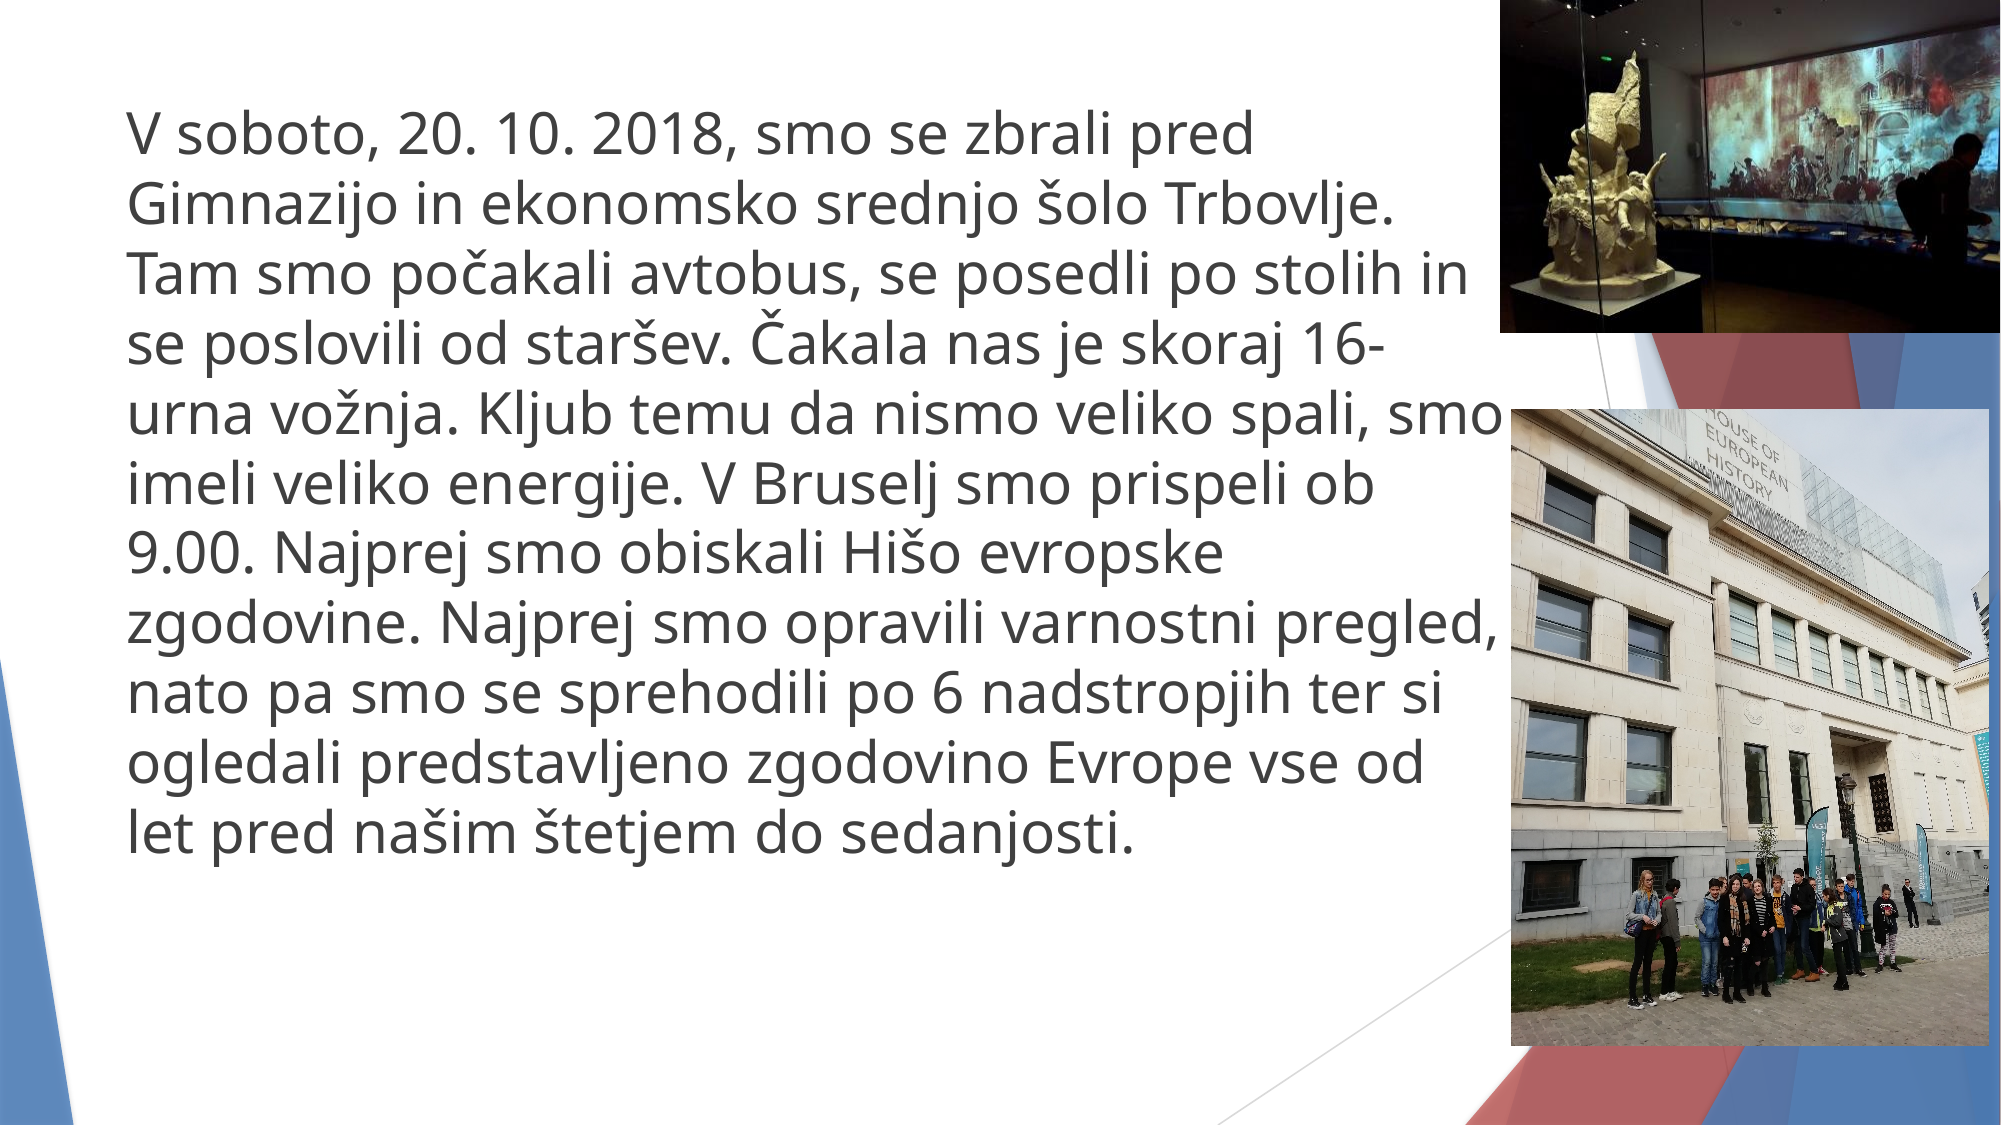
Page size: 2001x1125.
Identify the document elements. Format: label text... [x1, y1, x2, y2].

picture [1499, 0, 2000, 334]
list V soboto, 20. 10. 2018, smo se zbrali pred Gimnazijo in ekonomsko srednjo šolo Trbovlje. Tam smo počakali avtobus, se posedli po stolih in se poslovili od staršev. Čakala nas je skoraj 16-urna vožnja. Kljub temu da nismo veliko spali, smo imeli veliko energije. V Bruselj smo prispeli ob 9.00. Najprej smo obiskali Hišo evropske zgodovine. Najprej smo opravili varnostni pregled, nato pa smo se sprehodili po 6 nadstropjih ter si ogledali predstavljeno zgodovino Evrope vse od let pred našim štetjem do sedanjosti. [111, 89, 1522, 991]
picture [1510, 408, 1990, 1047]
